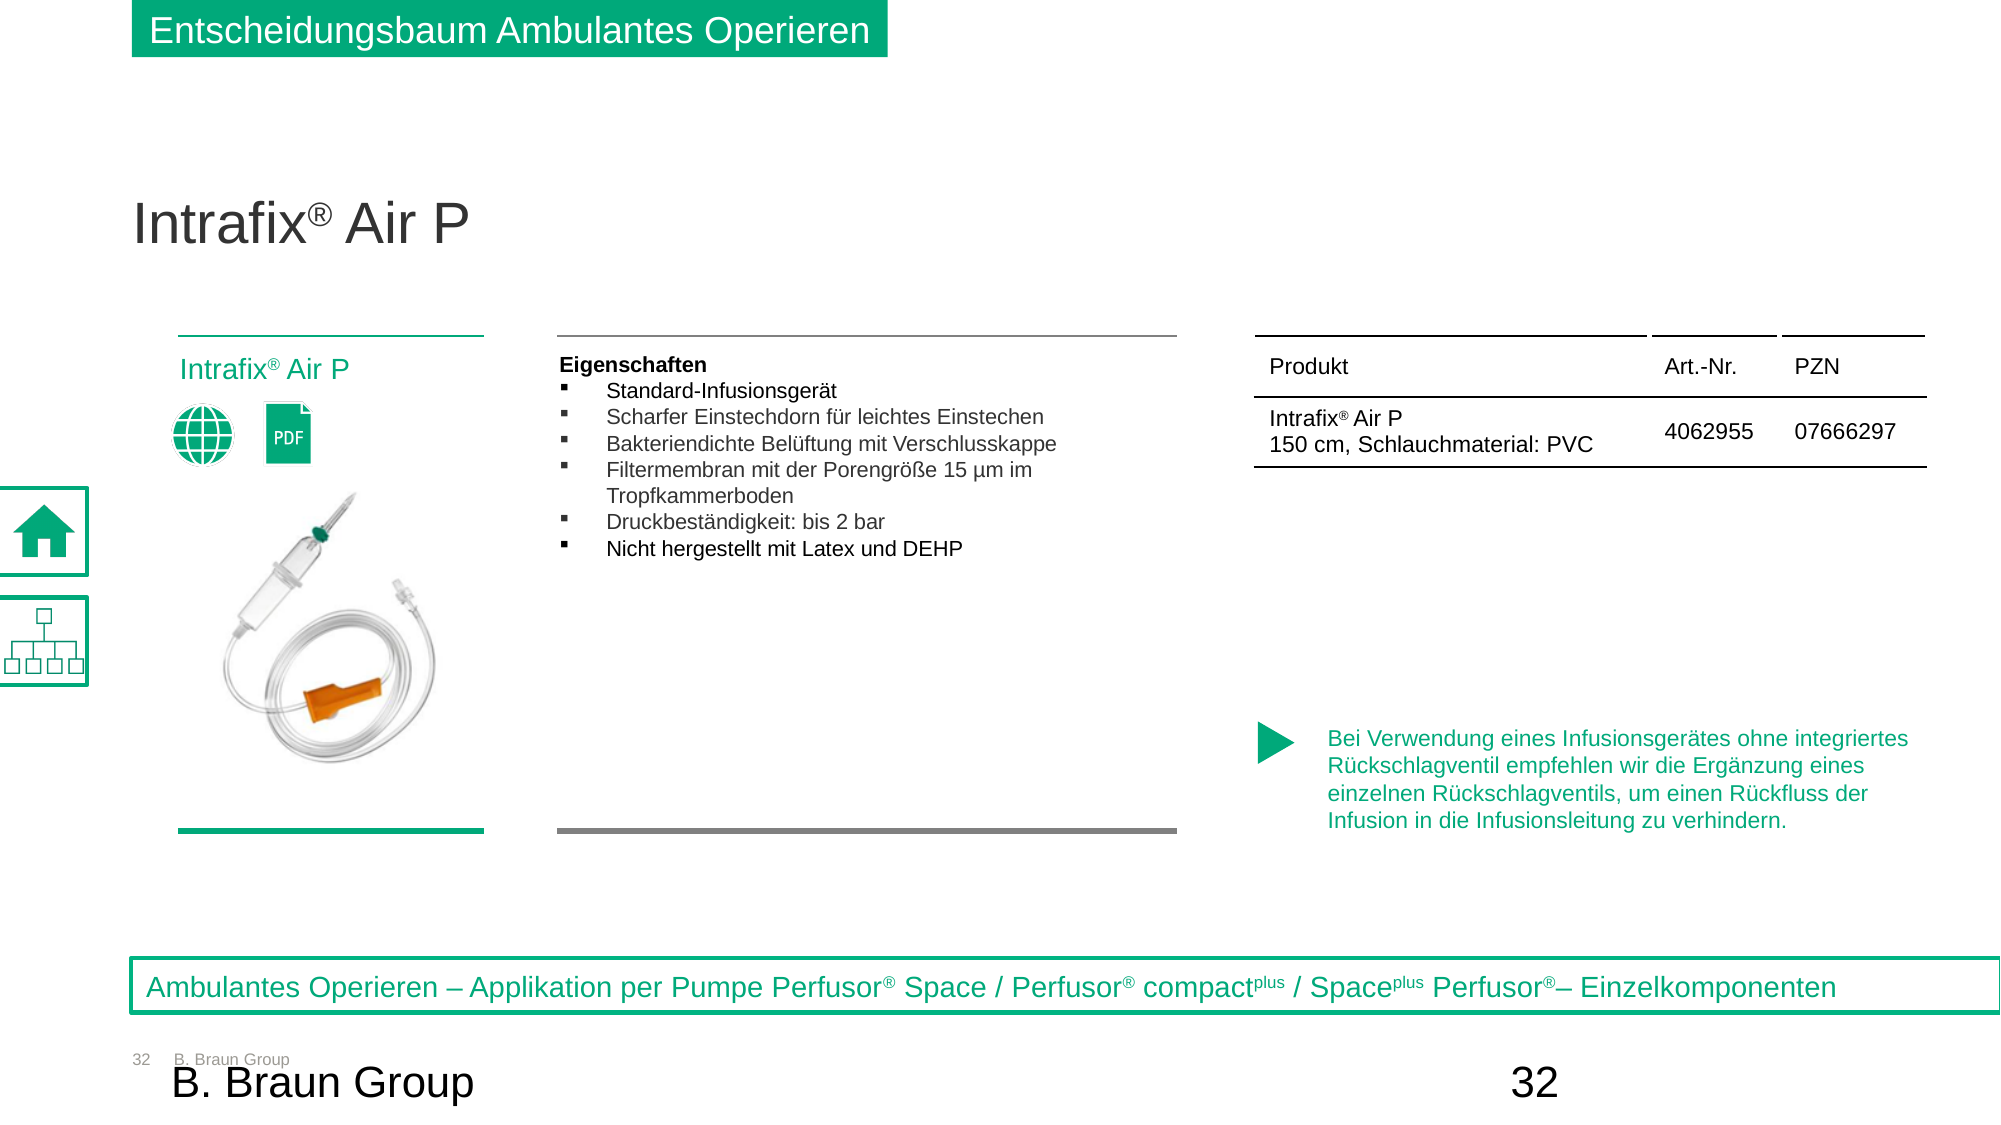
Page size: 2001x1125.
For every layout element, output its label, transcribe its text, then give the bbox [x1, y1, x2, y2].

table_header Art.-Nr. [1652, 337, 1777, 396]
text_box Entscheidungsbaum Ambulantes Operieren [130, 0, 890, 59]
slide_number 32 [1495, 1046, 1963, 1100]
table_cell Intrafix® Air P 150 cm, Schlauchmaterial: PVC [1255, 398, 1647, 466]
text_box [0, 597, 88, 686]
table_header Produkt [1255, 337, 1647, 396]
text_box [166, 395, 321, 472]
text_box Bei Verwendung eines Infusionsgerätes ohne integriertes Rückschlagventil empfehlen wir die Ergänzung eines einzelnen Rückschlagventils, um einen Rückfluss der Infusion in die Infusionsleitung zu verhindern. [1313, 715, 1927, 841]
picture [211, 479, 451, 775]
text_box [0, 487, 88, 576]
text_box Intrafix® Air P [132, 113, 1255, 256]
table_header PZN [1782, 337, 1925, 396]
text_box Ambulantes Operieren – Applikation per Pumpe Perfusor® Space / Perfusor® compactplus / Spaceplus Perfusor®– Einzelkomponenten [129, 956, 2000, 1015]
table_cell 4062955 [1652, 398, 1777, 466]
table_cell 07666297 [1782, 398, 1925, 466]
footer B. Braun Group [156, 1046, 770, 1100]
text_box Eigenschaften Standard-Infusionsgerät Scharfer Einstechdorn für leichtes Einstechen Bakteriendichte Belüftung mit Verschlusskappe Filtermembran mit der Porengröße 15 µm im Tropfkammerboden Druckbeständigkeit: bis 2 bar Nicht hergestellt mit Latex und DEHP [544, 343, 1195, 594]
text_box Intrafix® Air P [159, 340, 478, 396]
text_box [1255, 719, 1297, 766]
